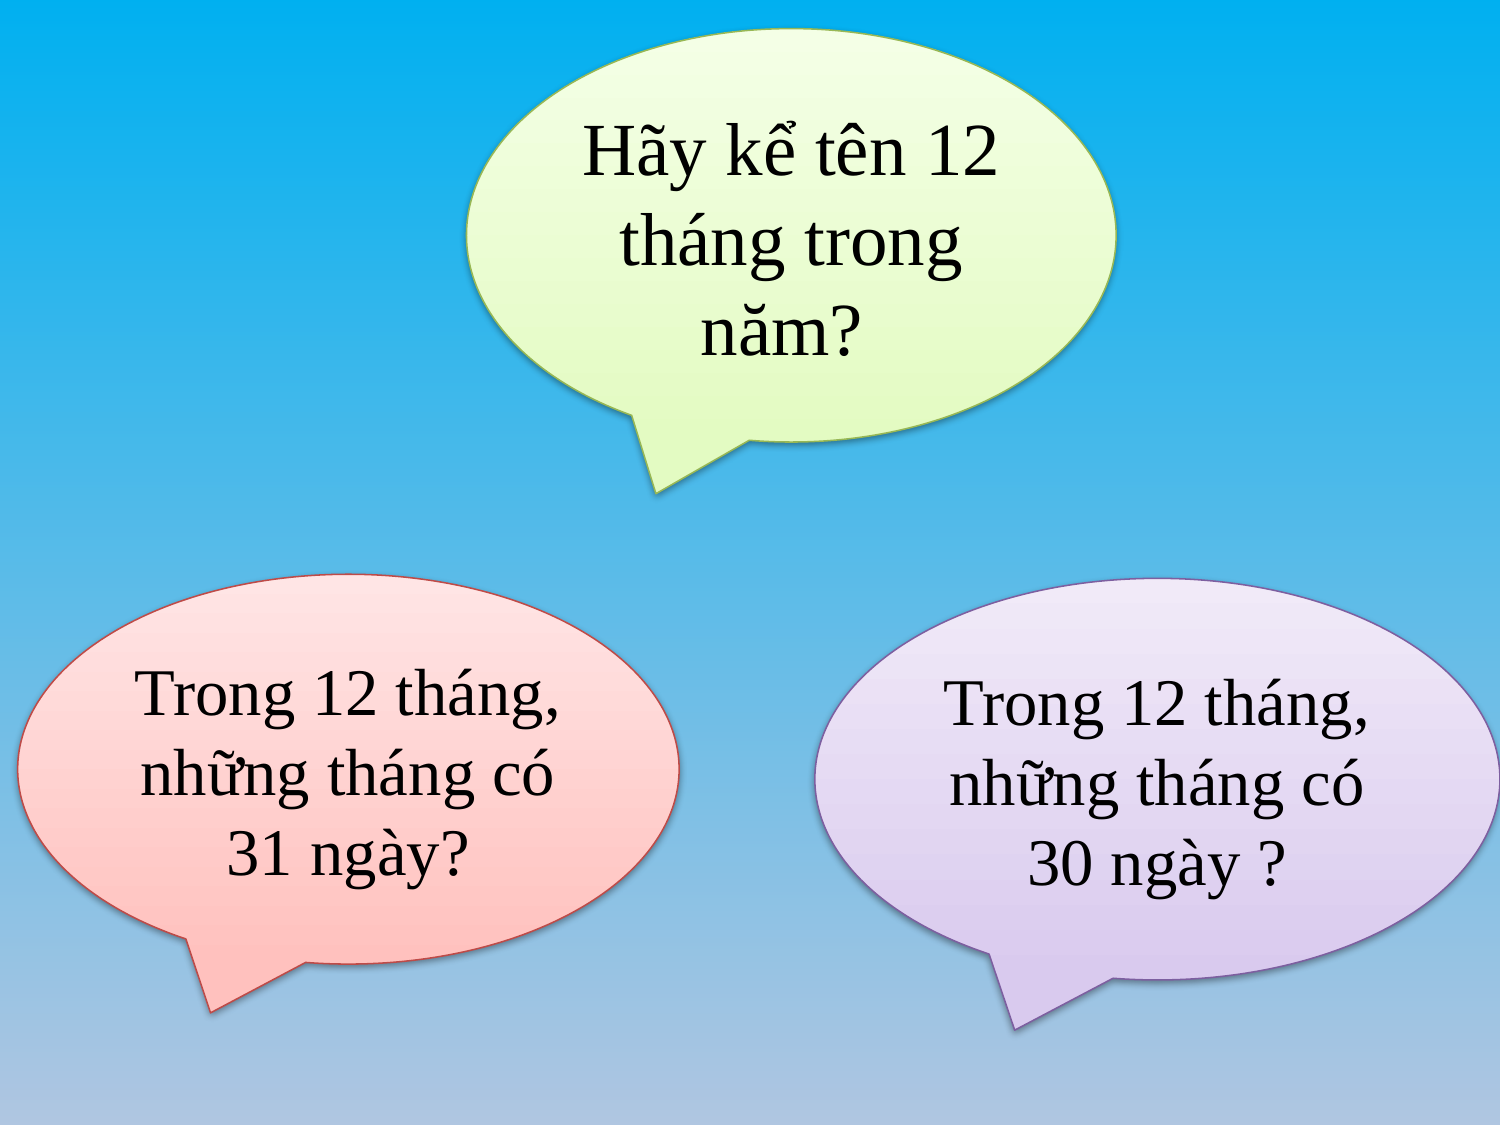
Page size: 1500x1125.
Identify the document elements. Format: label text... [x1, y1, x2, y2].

text_box Trong 12 tháng, những tháng có 30 ngày ? [814, 577, 1500, 1031]
text_box Trong 12 tháng, những tháng có 31 ngày? [16, 573, 680, 1014]
text_box Hãy kể tên 12 tháng trong năm? [465, 27, 1117, 495]
